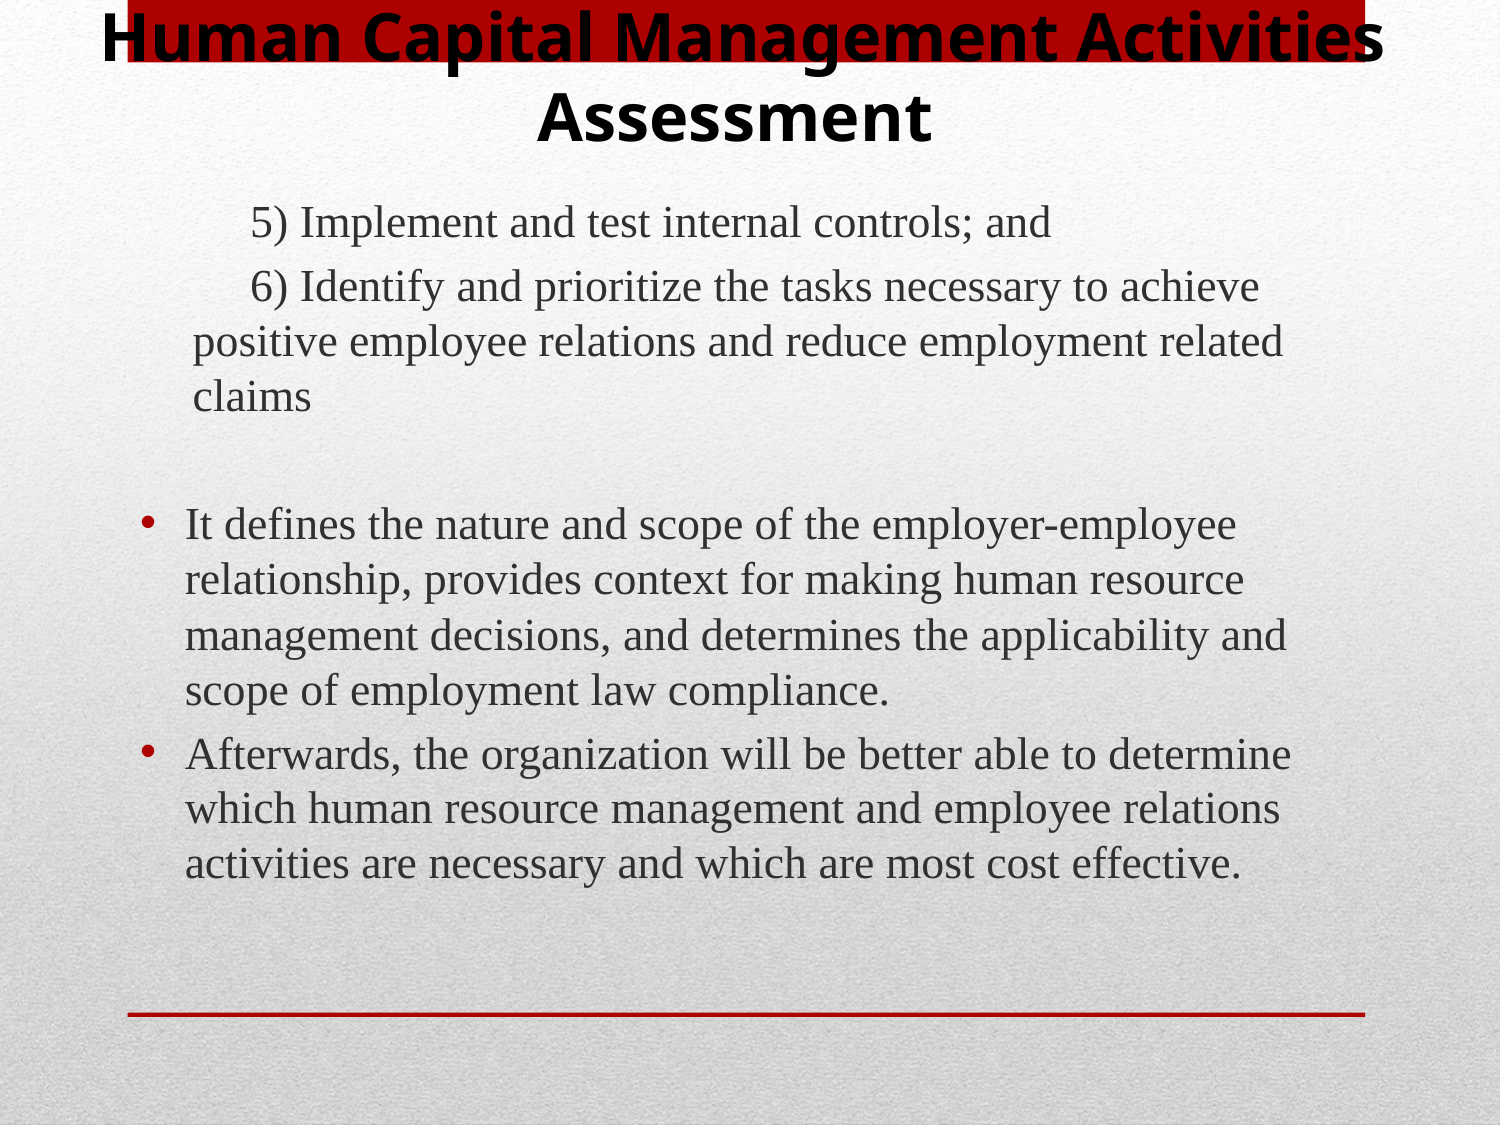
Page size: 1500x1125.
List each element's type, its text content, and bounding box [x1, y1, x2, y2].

picture [0, 0, 1500, 1125]
list 5) Implement and test internal controls; and 6) Identify and prioritize the tasks necessary to achieve positive employee relations and reduce employment related claims It defines the nature and scope of the employer-employee relationship, provides context for making human resource management decisions, and determines the applicability and scope of employment law compliance. Afterwards, the organization will be better able to determine which human resource management and employee relations activities are necessary and which are most cost effective. [125, 162, 1363, 988]
title Human Capital Management Activities Assessment [0, 75, 1488, 163]
